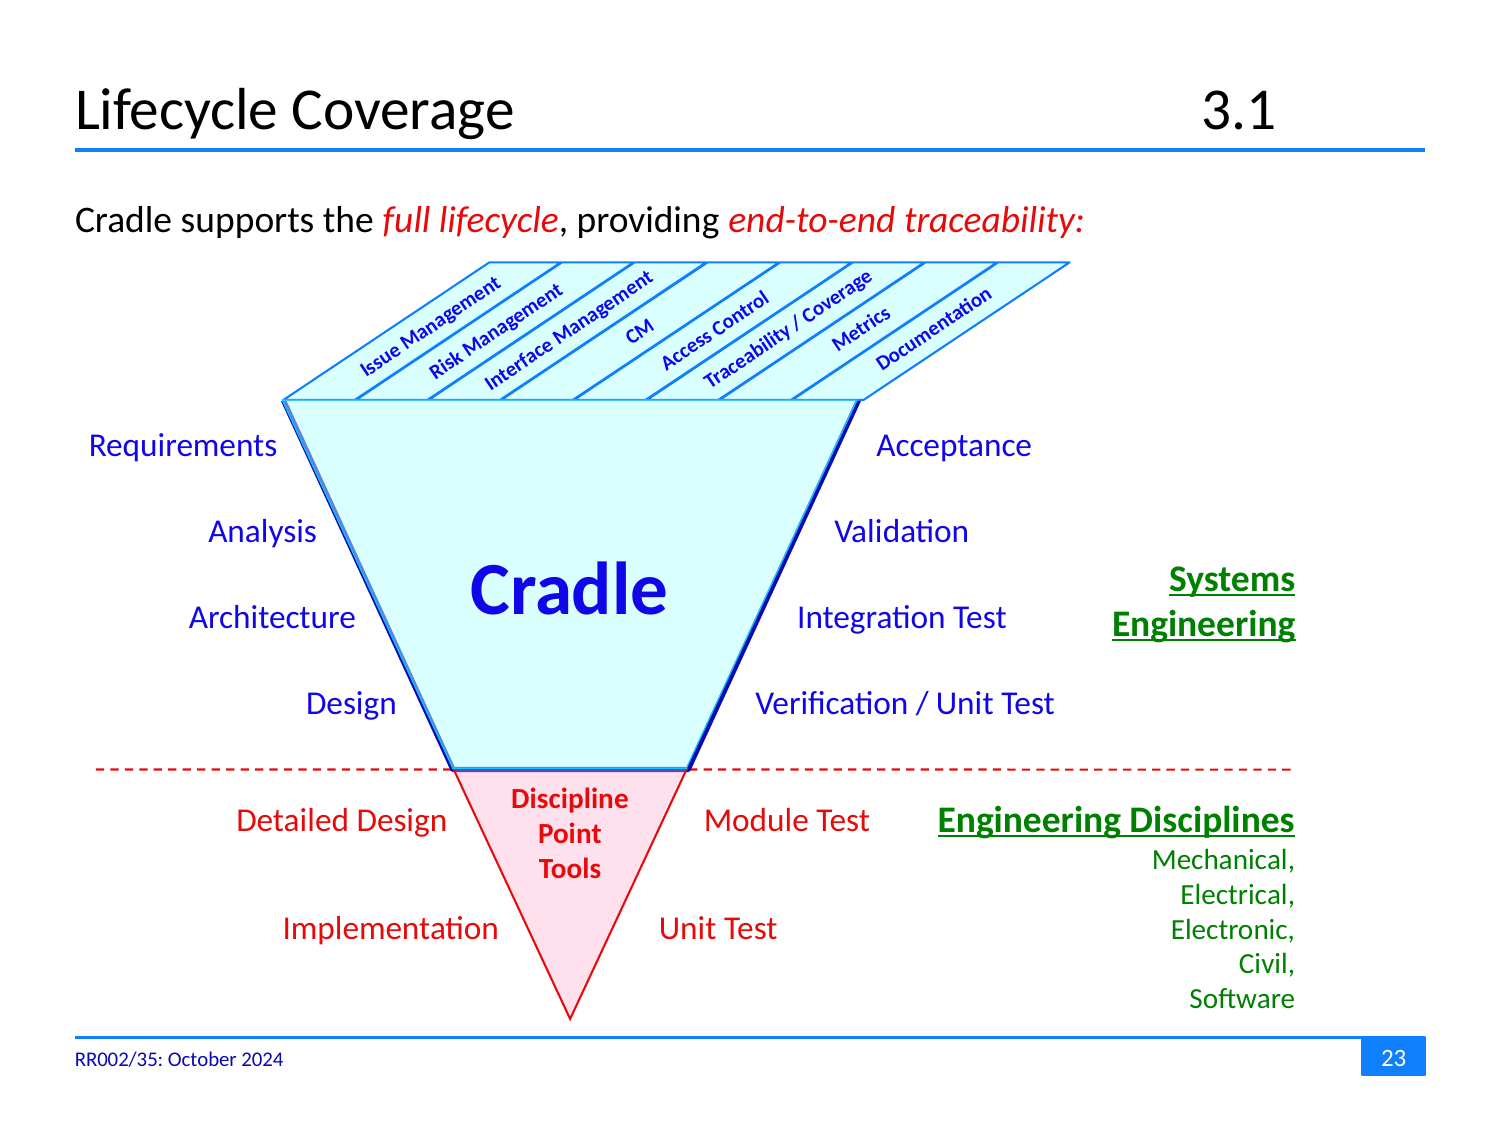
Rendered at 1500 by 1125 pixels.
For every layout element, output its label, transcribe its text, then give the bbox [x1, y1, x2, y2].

text_box Systems Engineering [1111, 546, 1296, 652]
list Cradle supports the full lifecycle, providing end-to-end traceability: [75, 187, 1425, 1005]
text_box Engineering Disciplines Mechanical, Electrical, Electronic, Civil, Software [937, 787, 1296, 1023]
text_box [87, 262, 1070, 769]
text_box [234, 778, 872, 1020]
title Lifecycle Coverage 3.1 [75, 62, 1425, 150]
